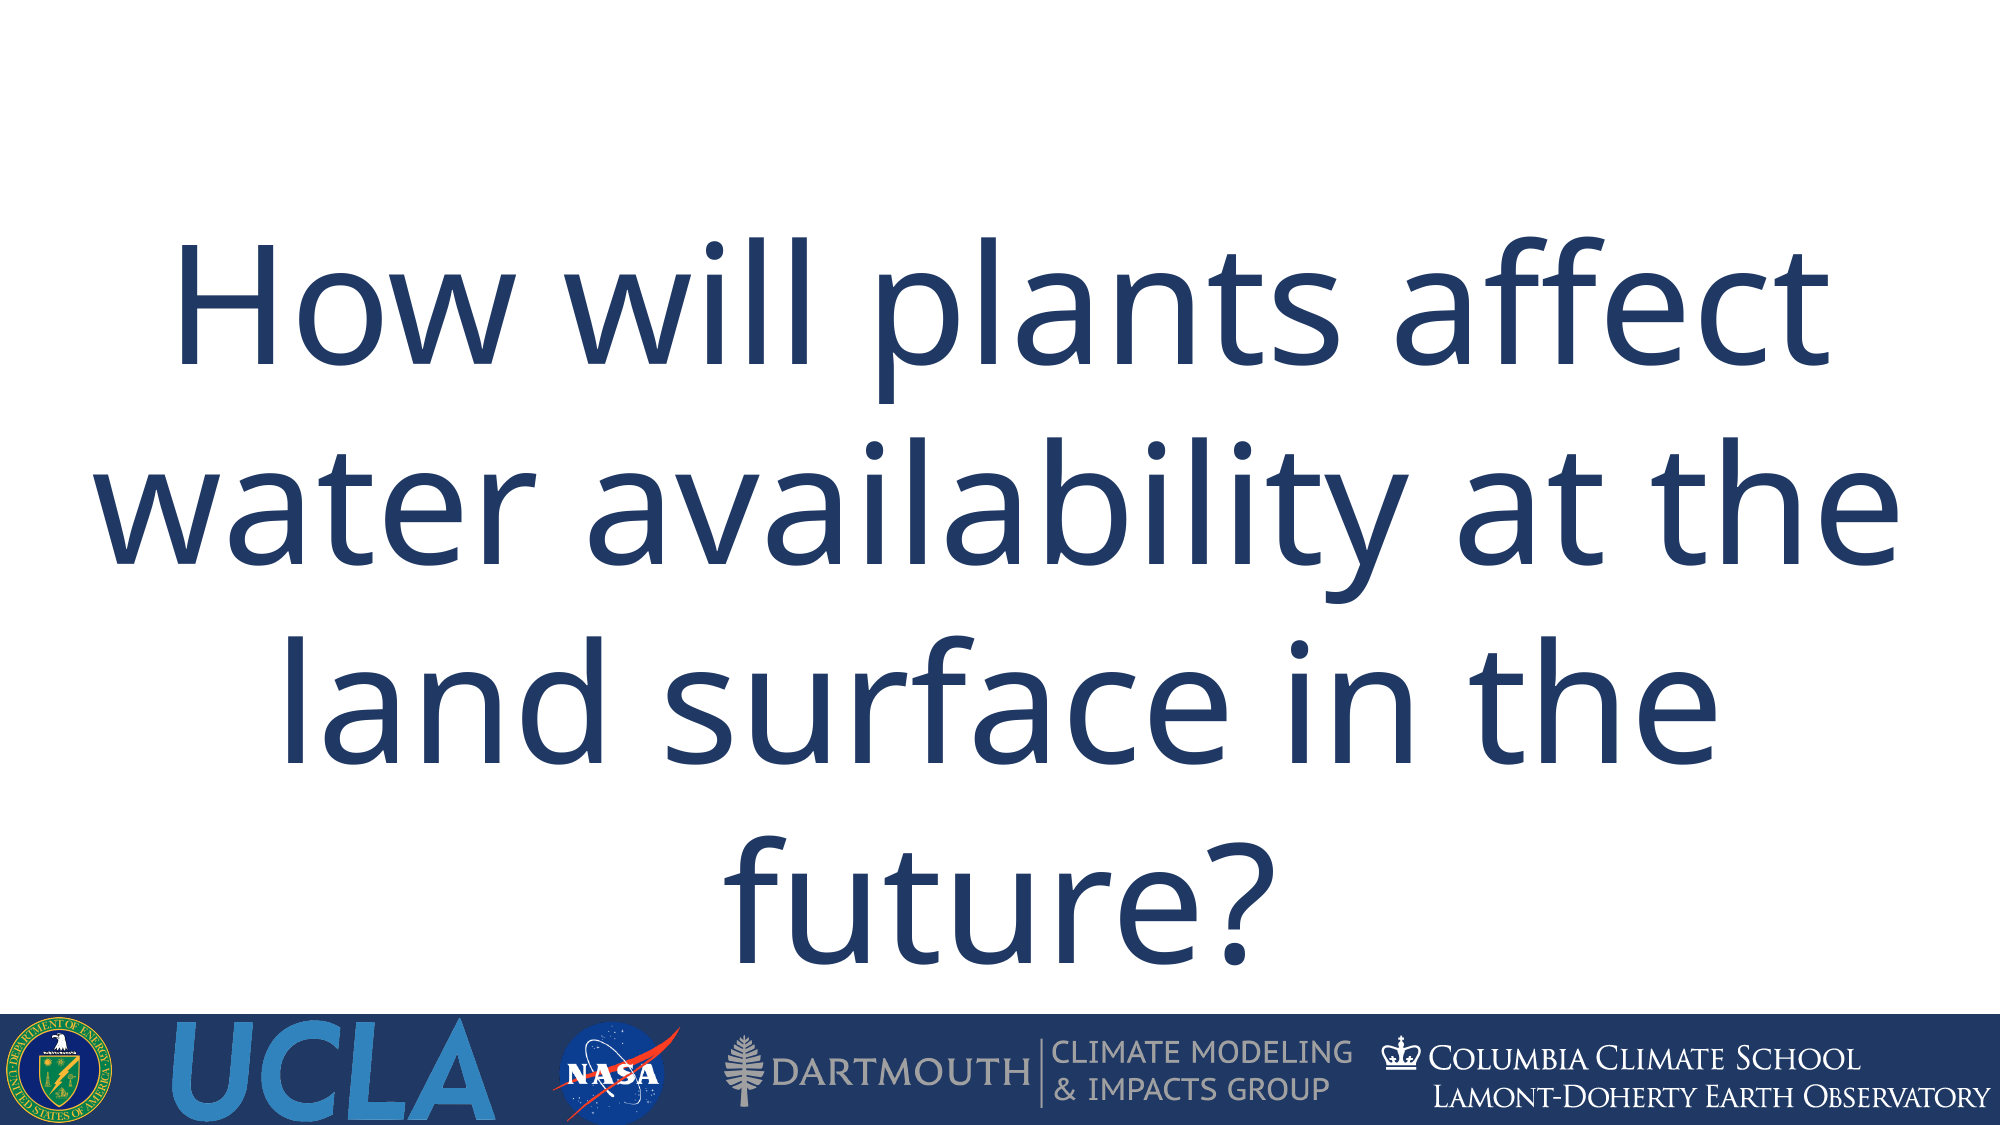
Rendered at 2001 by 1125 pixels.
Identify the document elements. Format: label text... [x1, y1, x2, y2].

text_box How will plants affect water availability at the land surface in the future? [0, 190, 2000, 1005]
text_box [0, 1013, 157, 1125]
picture [724, 1035, 1353, 1108]
picture [157, 1003, 506, 1125]
picture [6, 1017, 112, 1123]
text_box [506, 1013, 2000, 1125]
picture [546, 1015, 690, 1125]
picture [1381, 1035, 1991, 1108]
